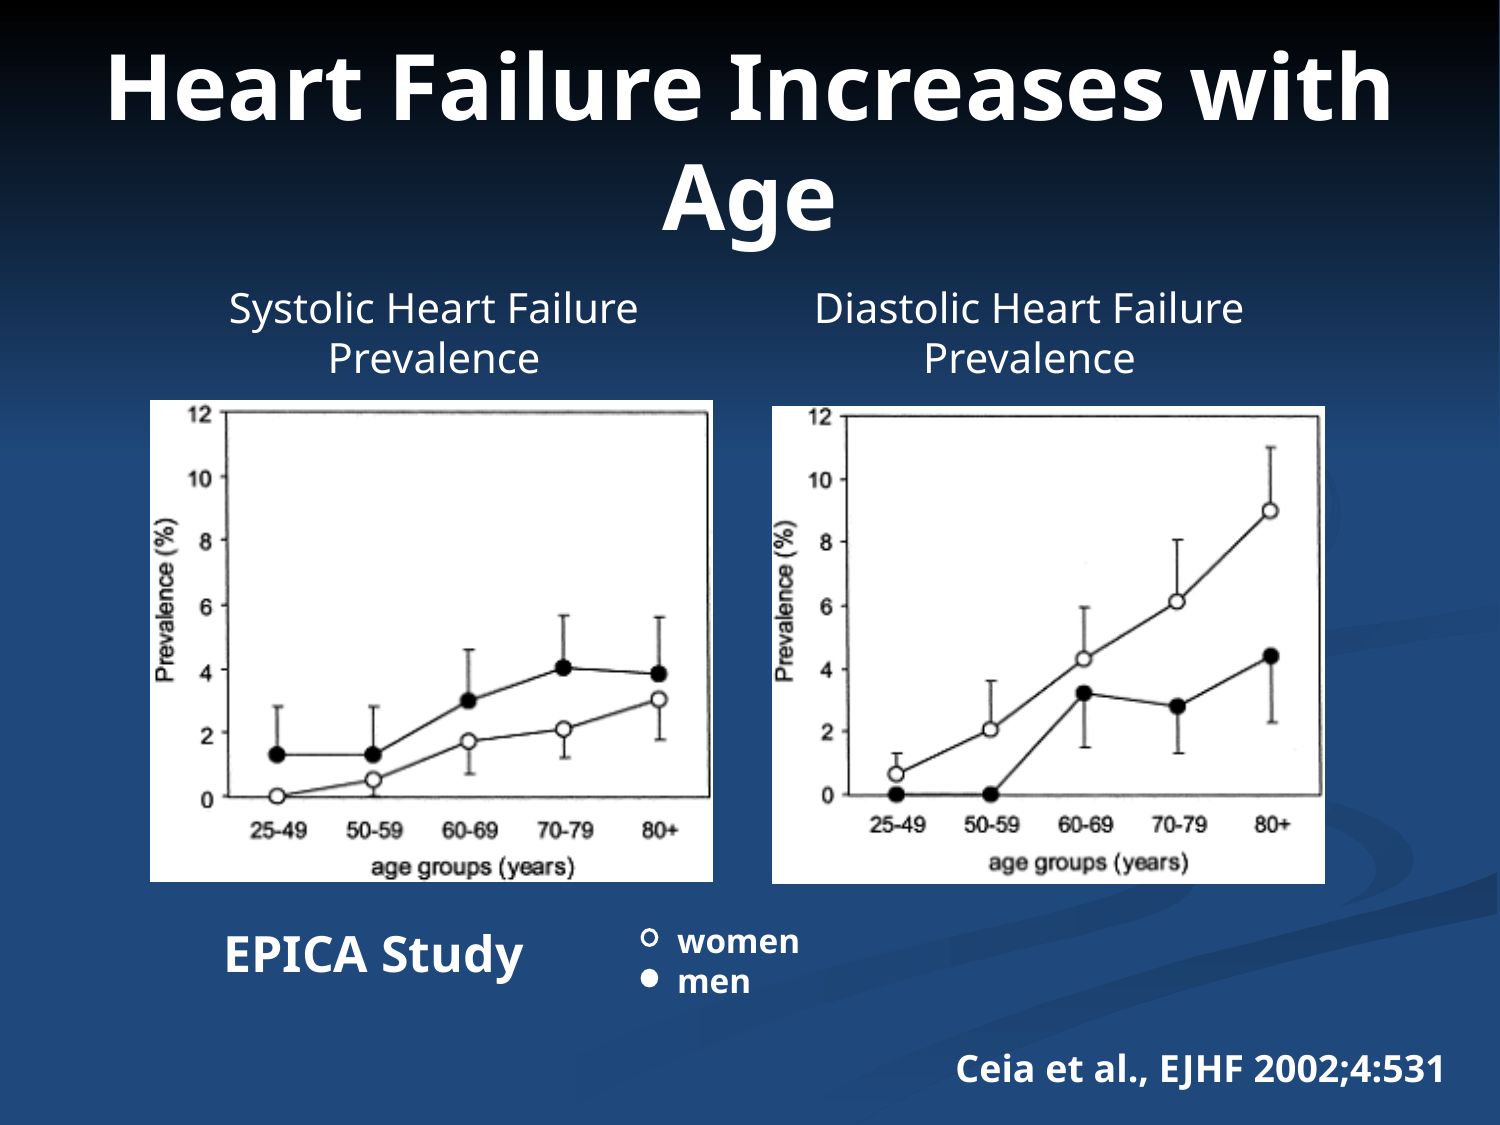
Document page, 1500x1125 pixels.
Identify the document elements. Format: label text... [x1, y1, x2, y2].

title Heart Failure Increases with Age [74, 44, 1426, 233]
text_box [640, 968, 659, 988]
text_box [772, 406, 1326, 884]
text_box women men [662, 912, 864, 1008]
text_box Systolic Heart Failure Prevalence [161, 274, 707, 390]
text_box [149, 400, 713, 883]
text_box Ceia et al., EJHF 2002;4:531 [249, 1037, 1463, 1098]
text_box Diastolic Heart Failure Prevalence [746, 274, 1313, 390]
text_box [642, 929, 657, 946]
text_box EPICA Study [208, 914, 644, 990]
